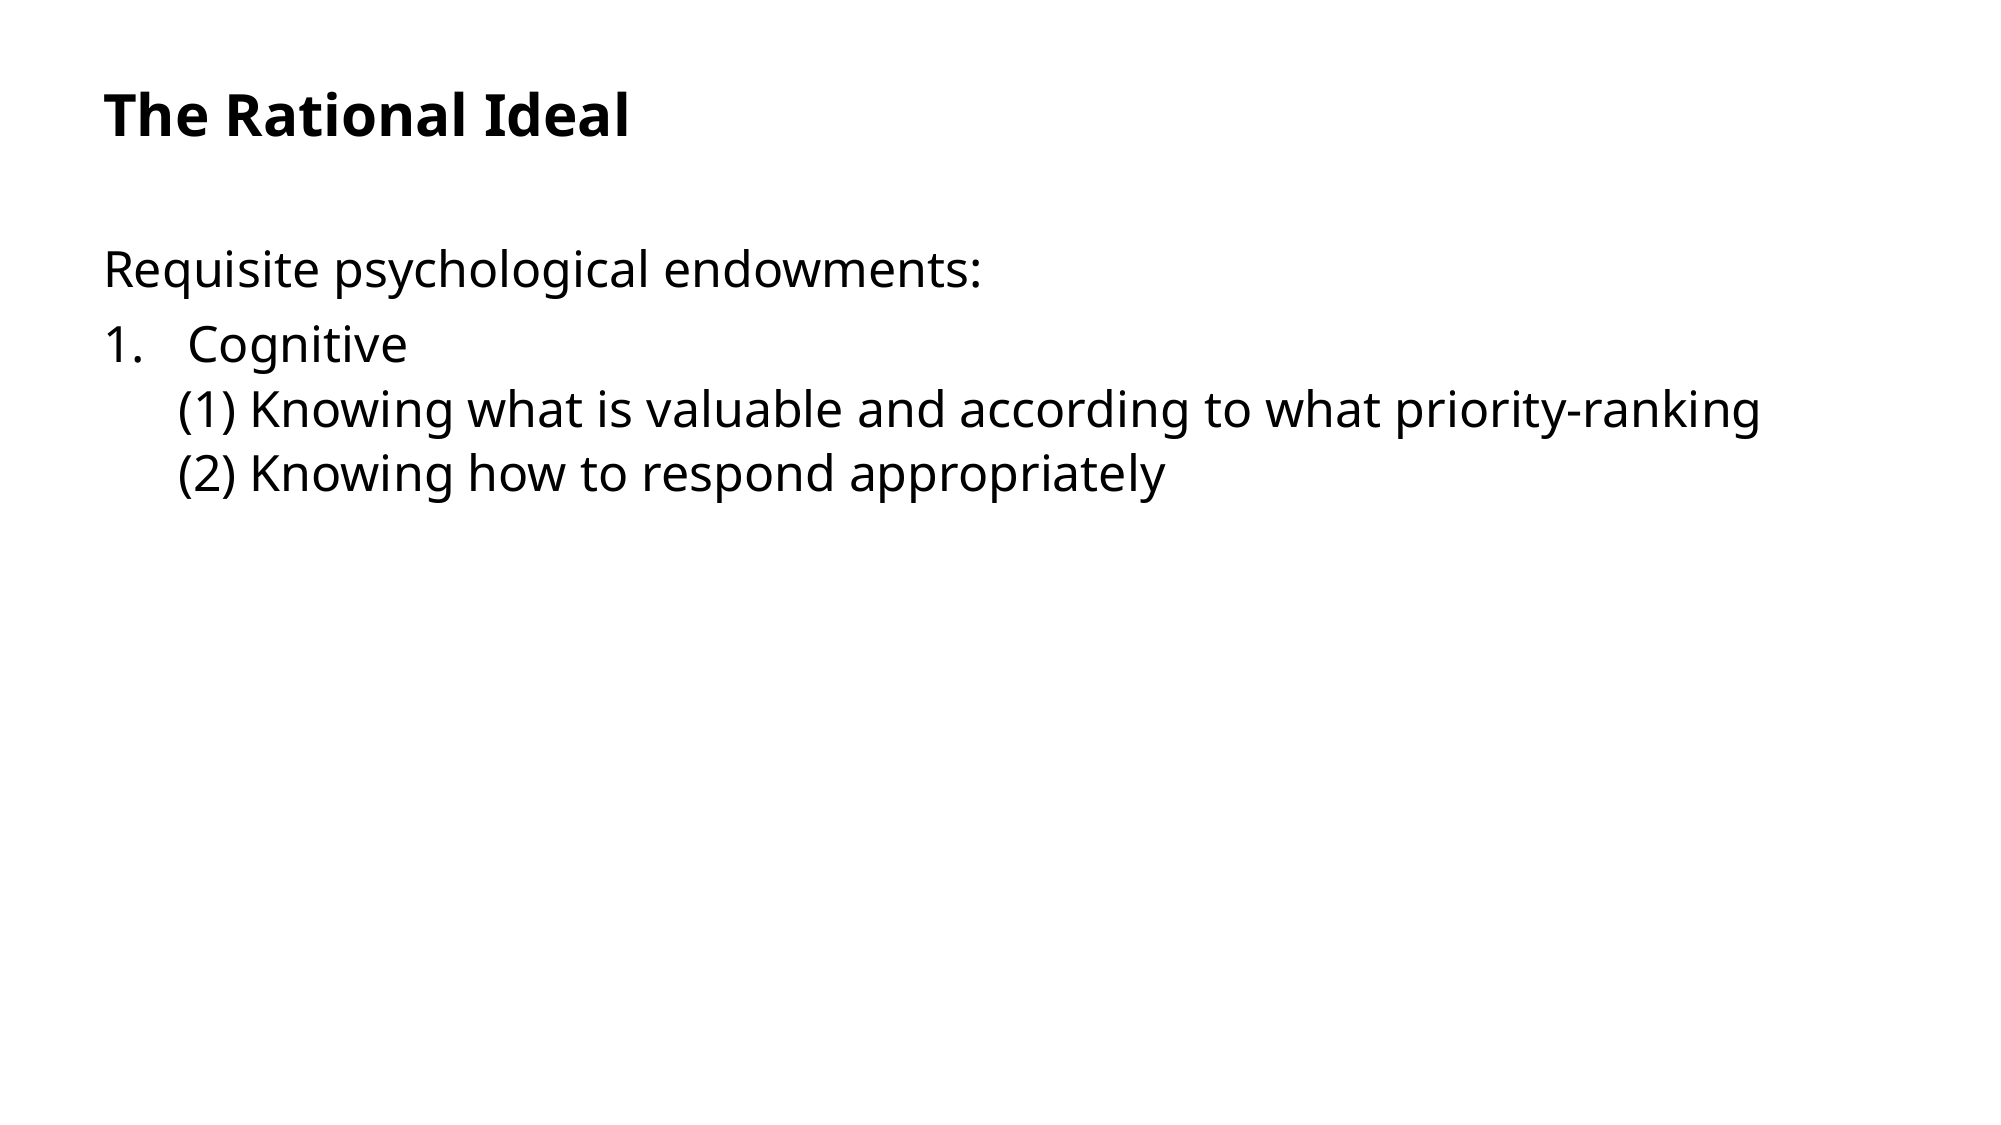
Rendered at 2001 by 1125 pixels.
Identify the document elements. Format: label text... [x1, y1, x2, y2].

list The Rational Ideal Requisite psychological endowments: Cognitive (1) Knowing what is valuable and according to what priority-ranking (2) Knowing how to respond appropriately [88, 78, 1863, 1041]
